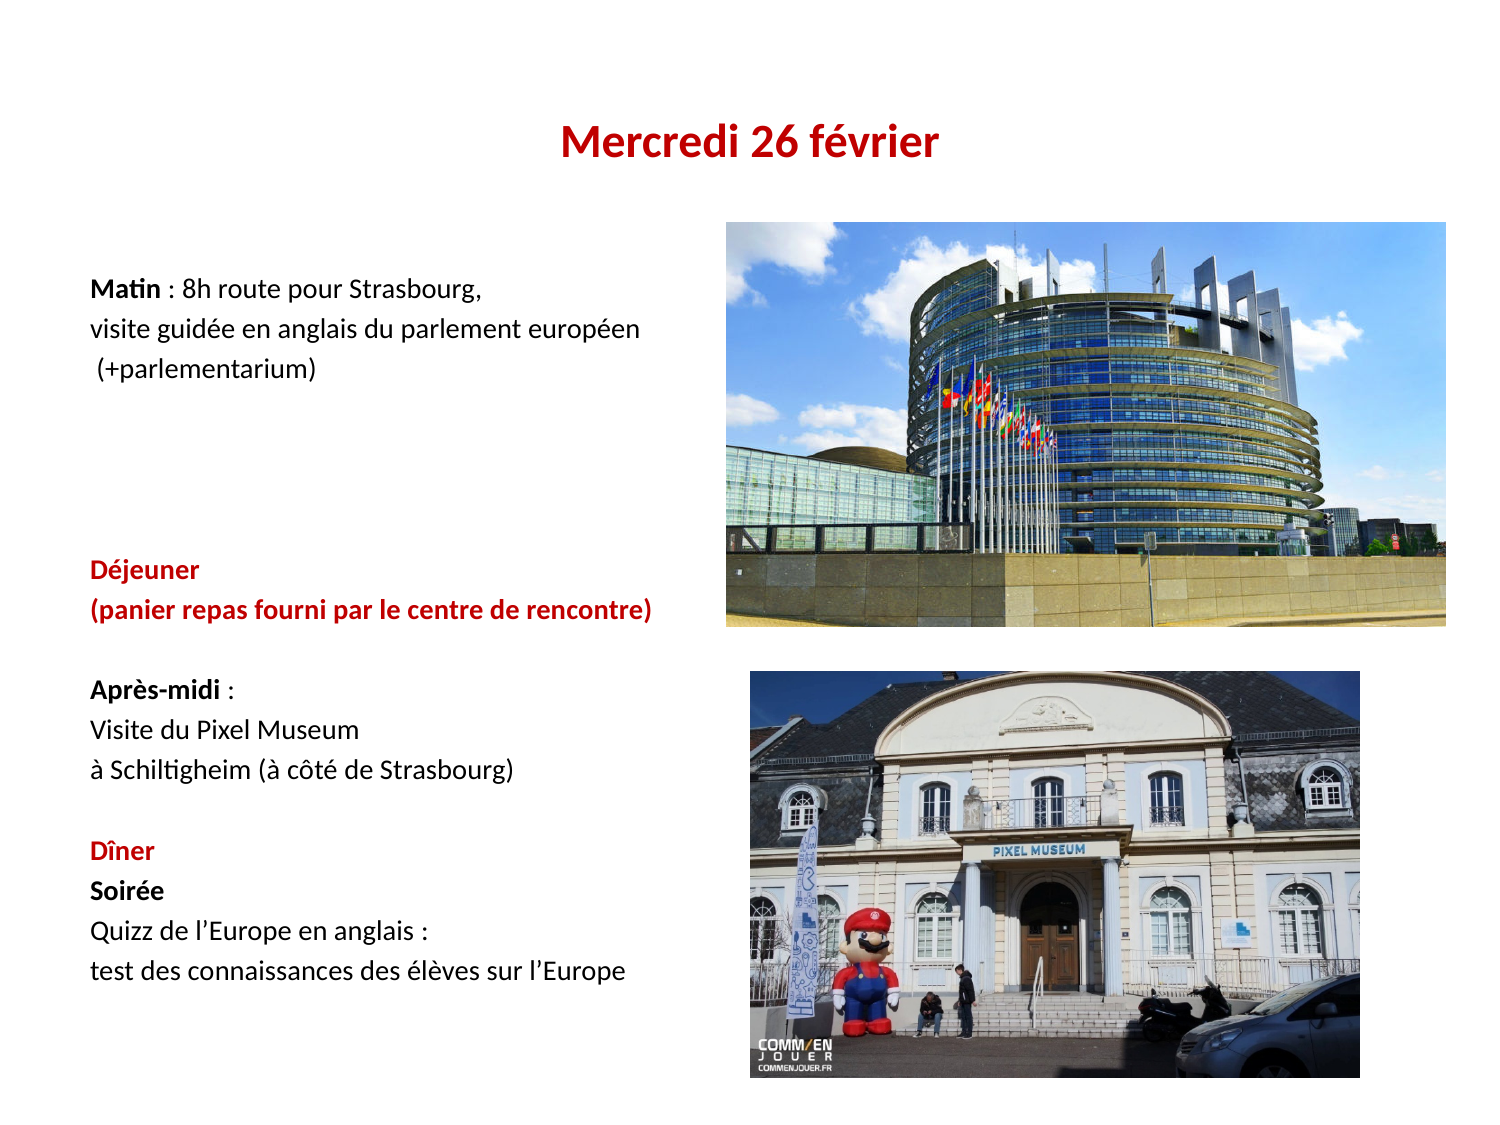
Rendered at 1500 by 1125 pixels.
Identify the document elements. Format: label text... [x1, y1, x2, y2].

title Mercredi 26 février [75, 45, 1425, 233]
list Matin : 8h route pour Strasbourg, visite guidée en anglais du parlement européen (+parlementarium) Déjeuner (panier repas fourni par le centre de rencontre) Après-midi : Visite du Pixel Museum à Schiltigheim (à côté de Strasbourg) Dîner Soirée Quizz de l’Europe en anglais : test des connaissances des élèves sur l’Europe [75, 262, 1425, 1005]
picture [726, 222, 1446, 628]
picture [749, 671, 1360, 1079]
